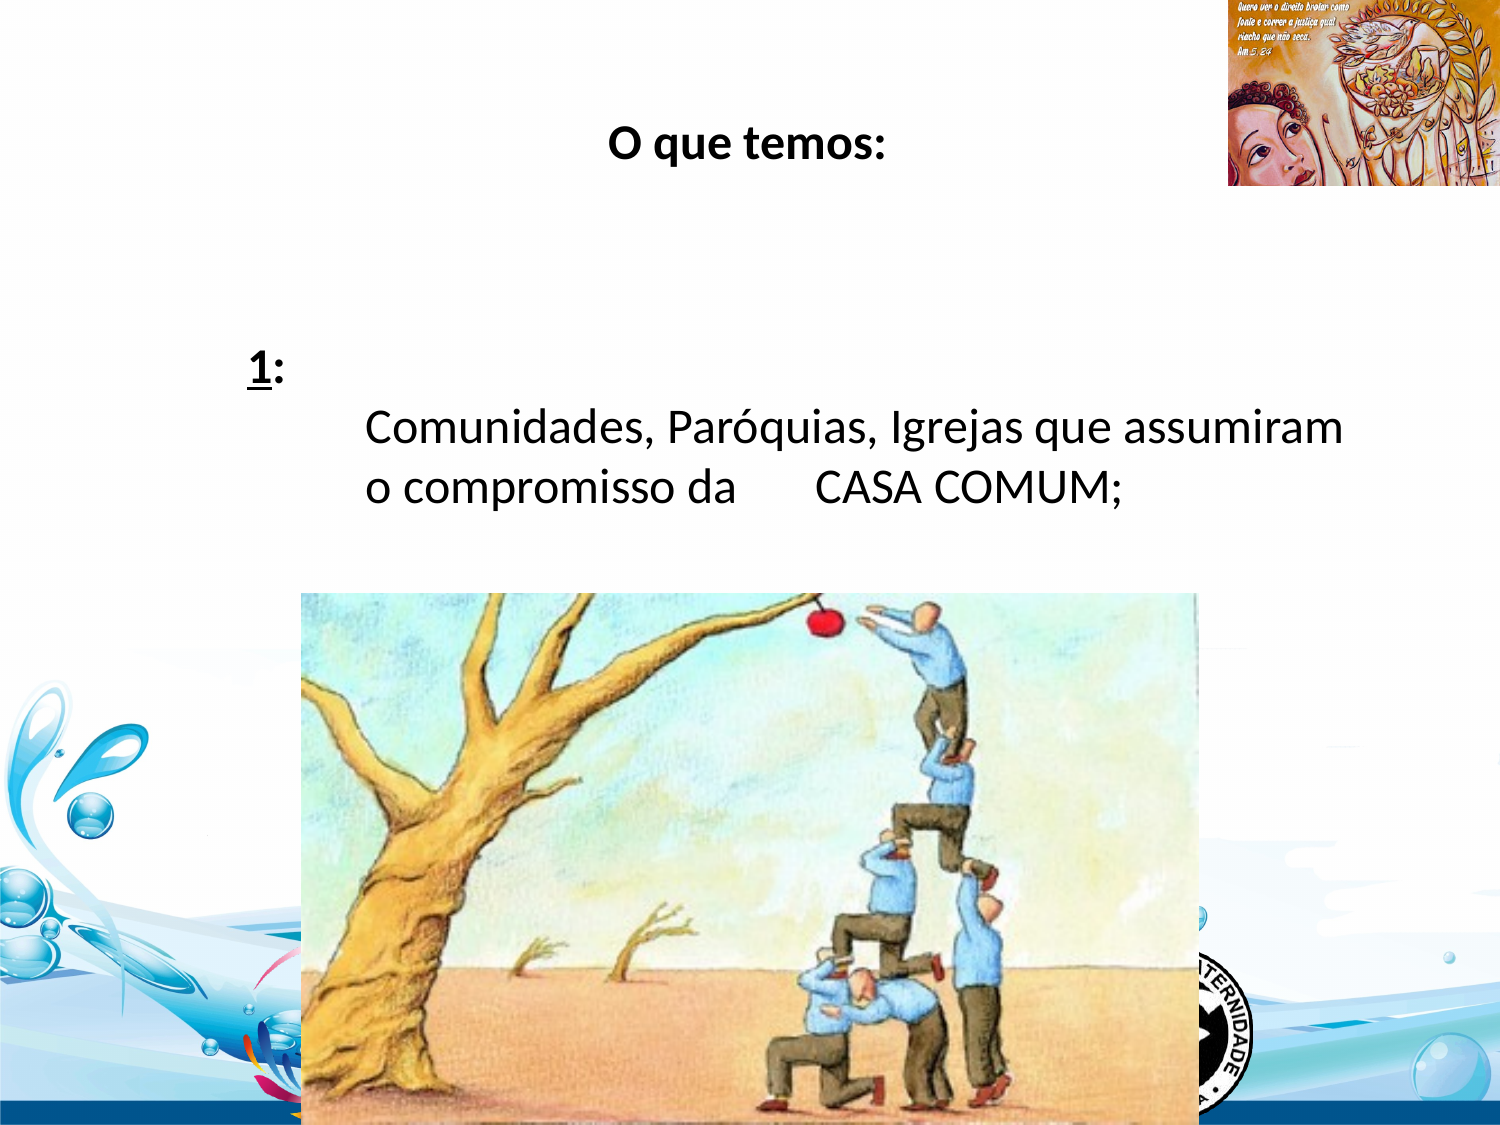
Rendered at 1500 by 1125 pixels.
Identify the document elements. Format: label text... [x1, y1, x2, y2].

picture [0, 0, 1500, 1125]
text_box O que temos: [0, 101, 1223, 177]
text_box 1: Comunidades, Paróquias, Igrejas que assumiram o compromisso da CASA COMUM; [0, 326, 1498, 521]
